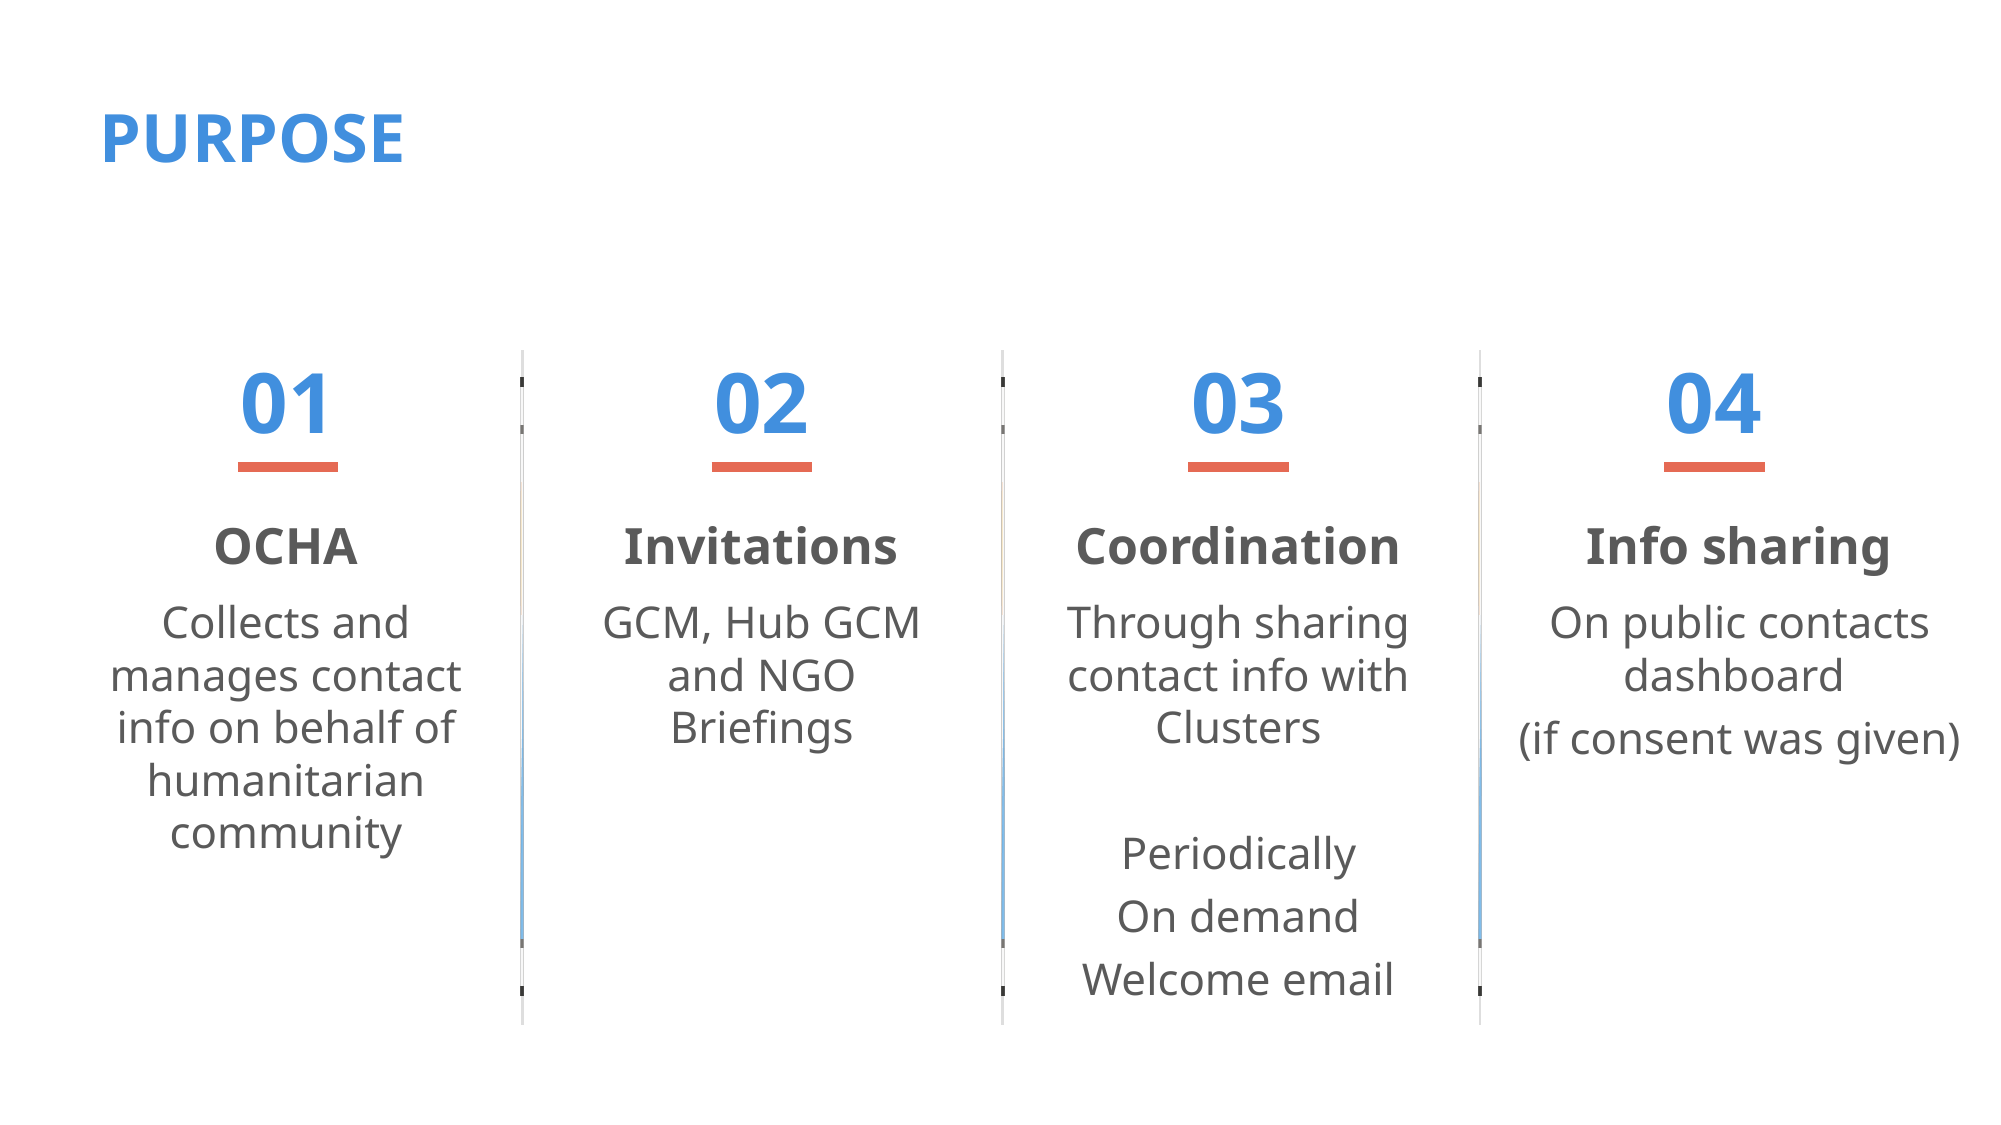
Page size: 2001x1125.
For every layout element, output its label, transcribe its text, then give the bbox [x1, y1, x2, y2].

list Coordination Through sharing contact info with Clusters Periodically On demand Welcome email [1054, 514, 1423, 767]
picture [1001, 349, 1005, 1025]
list 02 [671, 350, 852, 437]
list 04 [1624, 350, 1805, 437]
list Info sharing On public contacts dashboard (if consent was given) [1510, 514, 1969, 767]
picture [1478, 349, 1482, 1025]
list 03 [1148, 350, 1329, 437]
list 01 [198, 350, 378, 437]
list Invitations GCM, Hub GCM and NGO Briefings [577, 514, 947, 767]
title PURPOSE [99, 99, 1786, 173]
picture [520, 349, 524, 1025]
list OCHA Collects and manages contact info on behalf of humanitarian community [101, 514, 471, 767]
